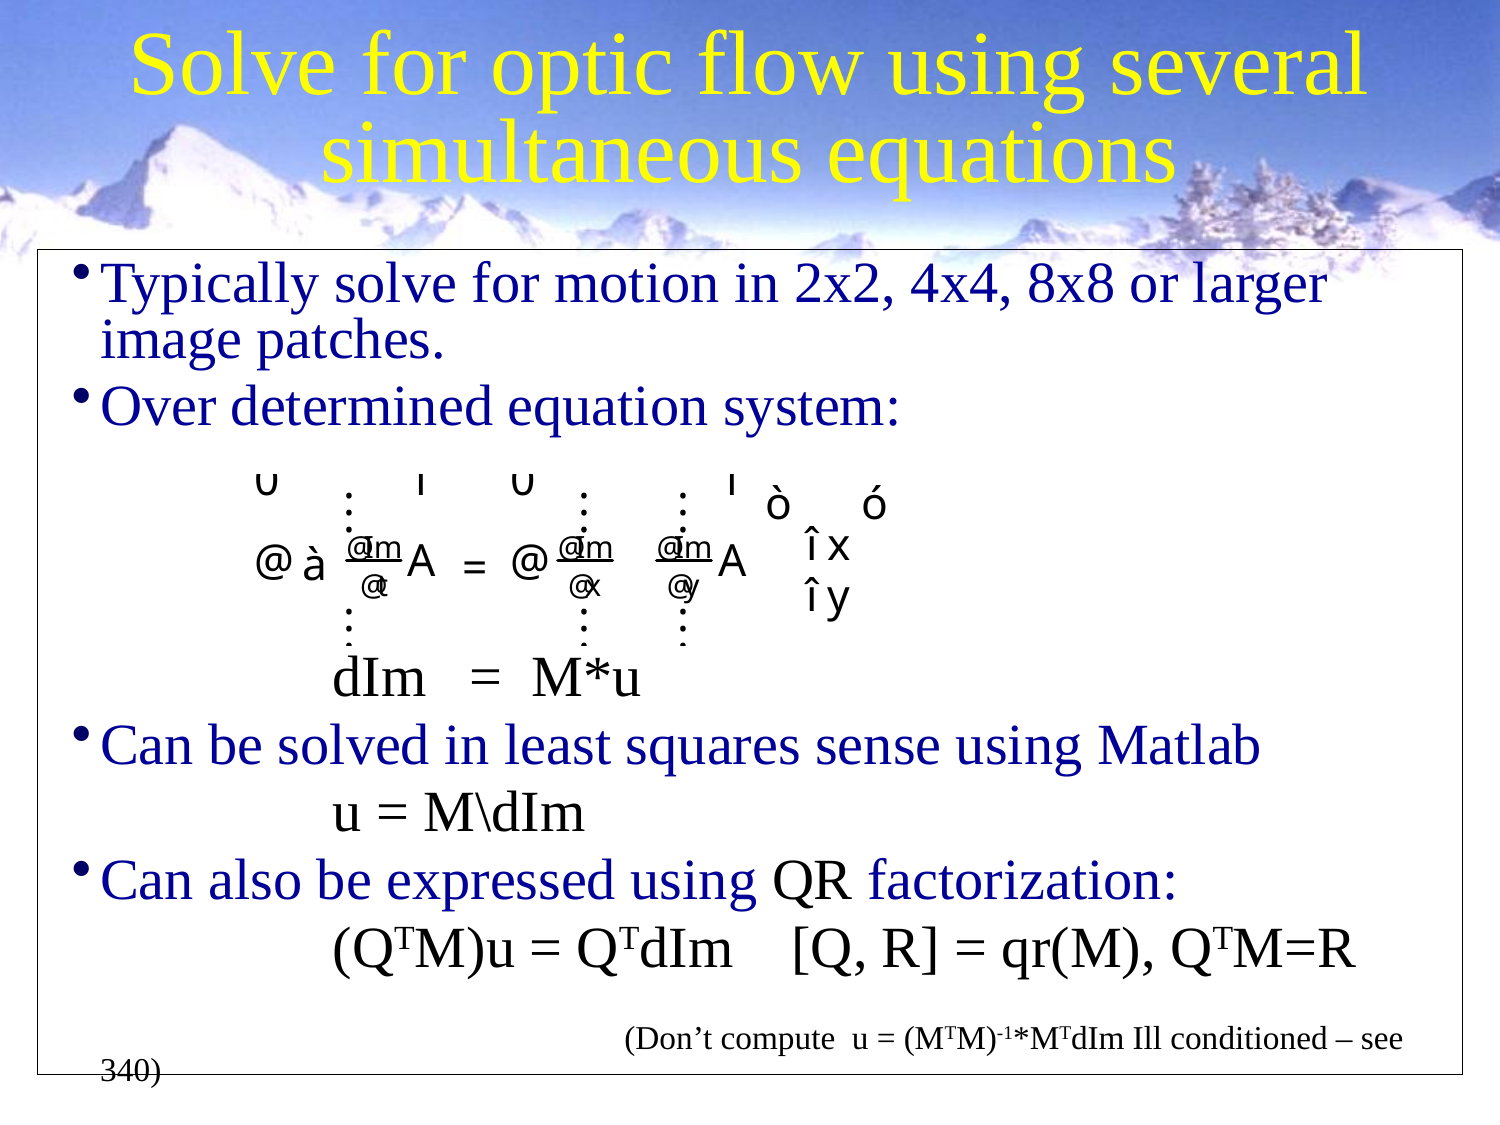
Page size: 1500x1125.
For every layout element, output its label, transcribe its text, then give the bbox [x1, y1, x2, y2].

title Solve for optic flow using several simultaneous equations [0, 0, 1500, 238]
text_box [250, 474, 899, 646]
picture [0, 238, 1500, 286]
list Typically solve for motion in 2x2, 4x4, 8x8 or larger image patches. Over determined equation system: dIm = M*u Can be solved in least squares sense using Matlab u = M\dIm Can also be expressed using QR factorization: (QTM)u = QTdIm [Q, R] = qr(M), QTM=R (Don’t compute u = (MTM)-1*MTdIm Ill conditioned – see 340) [37, 249, 1463, 1075]
